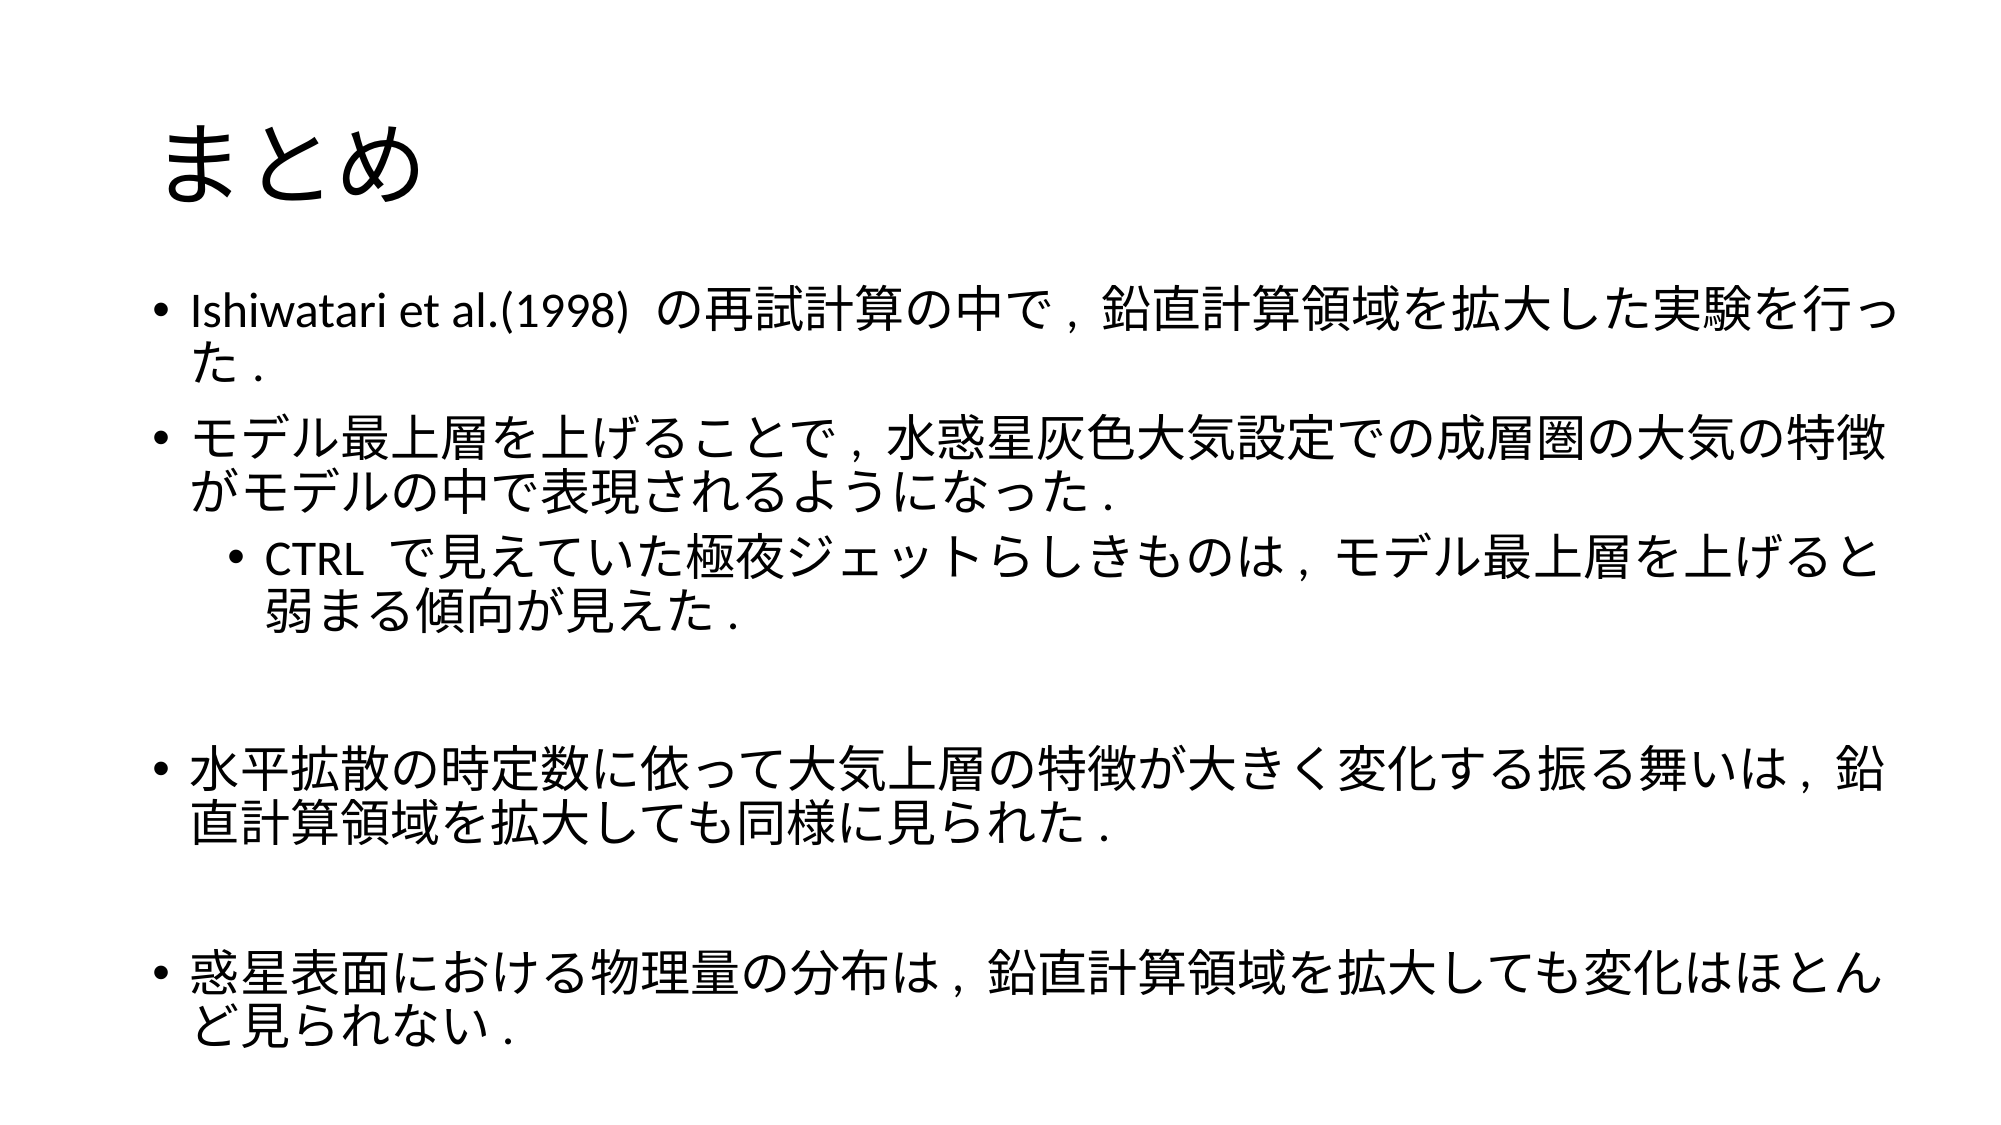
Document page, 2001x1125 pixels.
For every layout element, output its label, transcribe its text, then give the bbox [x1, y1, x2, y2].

list Ishiwatari et al.(1998) の再試計算の中で, 鉛直計算領域を拡大した実験を行った. モデル最上層を上げることで, 水惑星灰色大気設定での成層圏の大気の特徴がモデルの中で表現されるようになった. CTRL で見えていた極夜ジェットらしきものは, モデル最上層を上げると弱まる傾向が見えた. 水平拡散の時定数に依って大気上層の特徴が大きく変化する振る舞いは, 鉛直計算領域を拡大しても同様に見られた. 惑星表面における物理量の分布は, 鉛直計算領域を拡大しても変化はほとんど見られない. [137, 277, 1931, 1084]
title まとめ [137, 59, 1863, 277]
